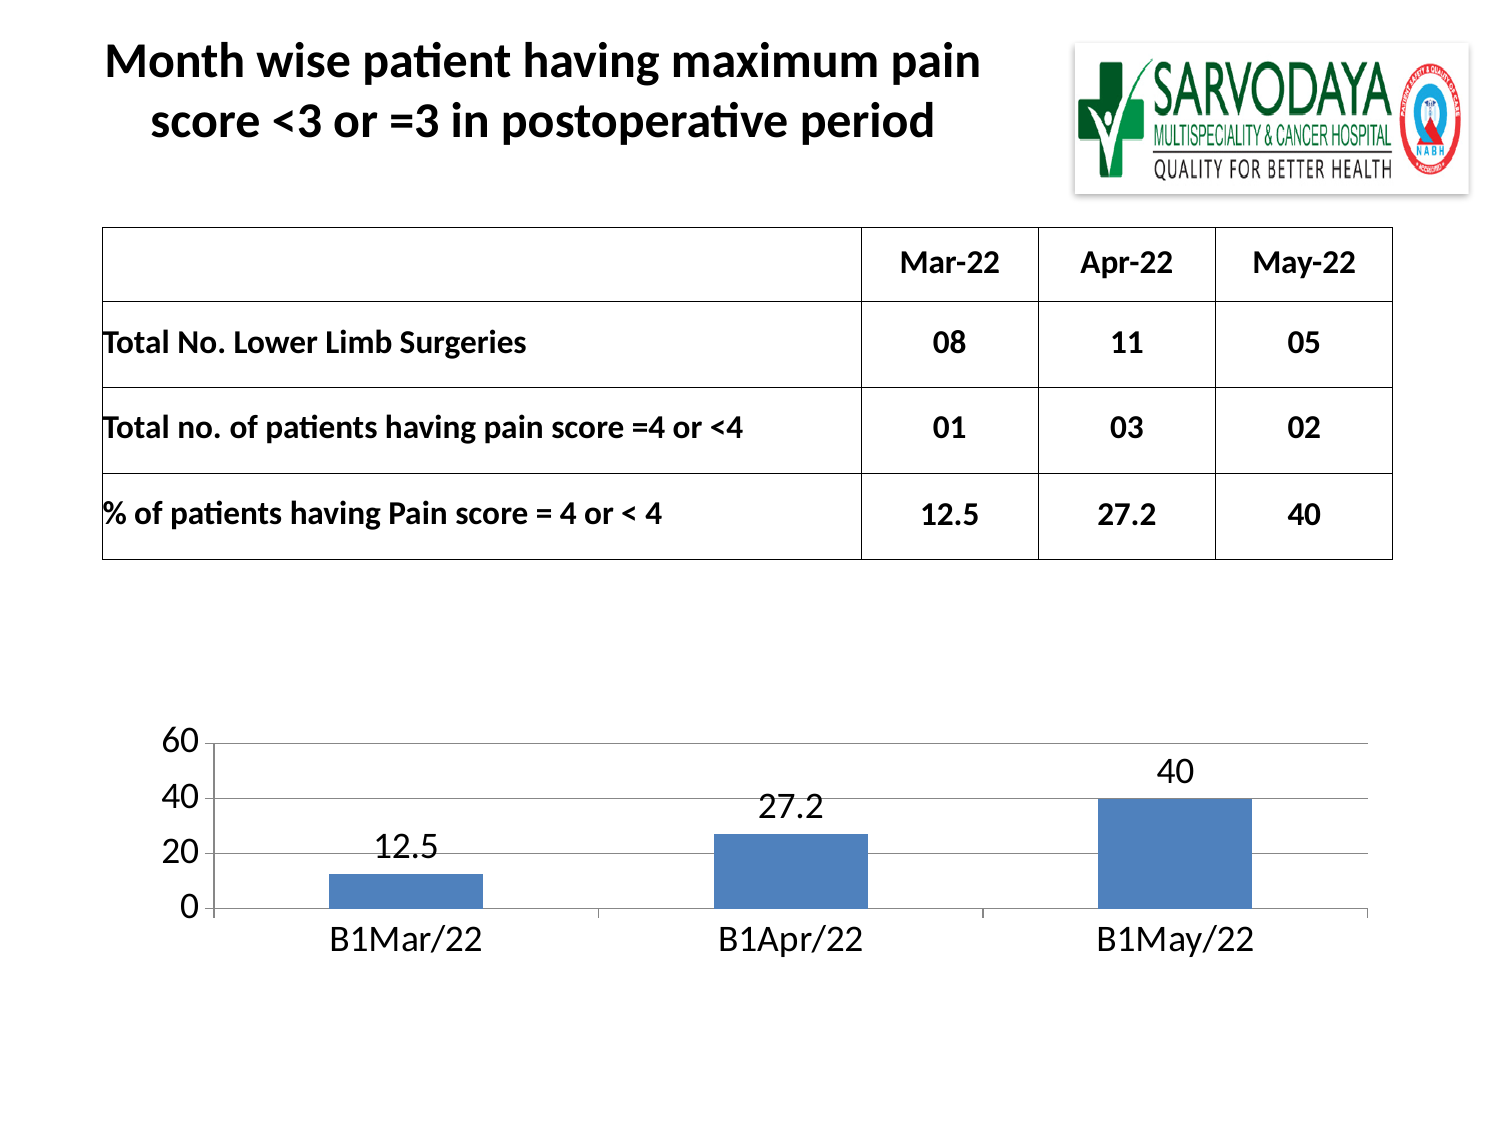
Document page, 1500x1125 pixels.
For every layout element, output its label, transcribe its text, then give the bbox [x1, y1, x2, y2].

chart [136, 630, 1394, 968]
table_cell 40 [1216, 474, 1392, 559]
picture [1074, 43, 1469, 194]
table_cell 05 [1216, 302, 1392, 387]
table_cell 12.5 [862, 474, 1038, 559]
table_cell 02 [1216, 388, 1392, 473]
table_cell % of patients having Pain score = 4 or < 4 [103, 474, 861, 559]
table_cell 27.2 [1039, 474, 1215, 559]
table_header Apr-22 [1039, 228, 1215, 301]
table_cell 08 [862, 302, 1038, 387]
table_cell 01 [862, 388, 1038, 473]
table_cell Total No. Lower Limb Surgeries [103, 302, 861, 387]
text_box Month wise patient having maximum pain score <3 or =3 in postoperative period [57, 20, 1029, 155]
table_cell 11 [1039, 302, 1215, 387]
table_header May-22 [1216, 228, 1392, 301]
table_cell 03 [1039, 388, 1215, 473]
table_cell Total no. of patients having pain score =4 or <4 [103, 388, 861, 473]
table_header Mar-22 [862, 228, 1038, 301]
table_header [103, 228, 861, 301]
